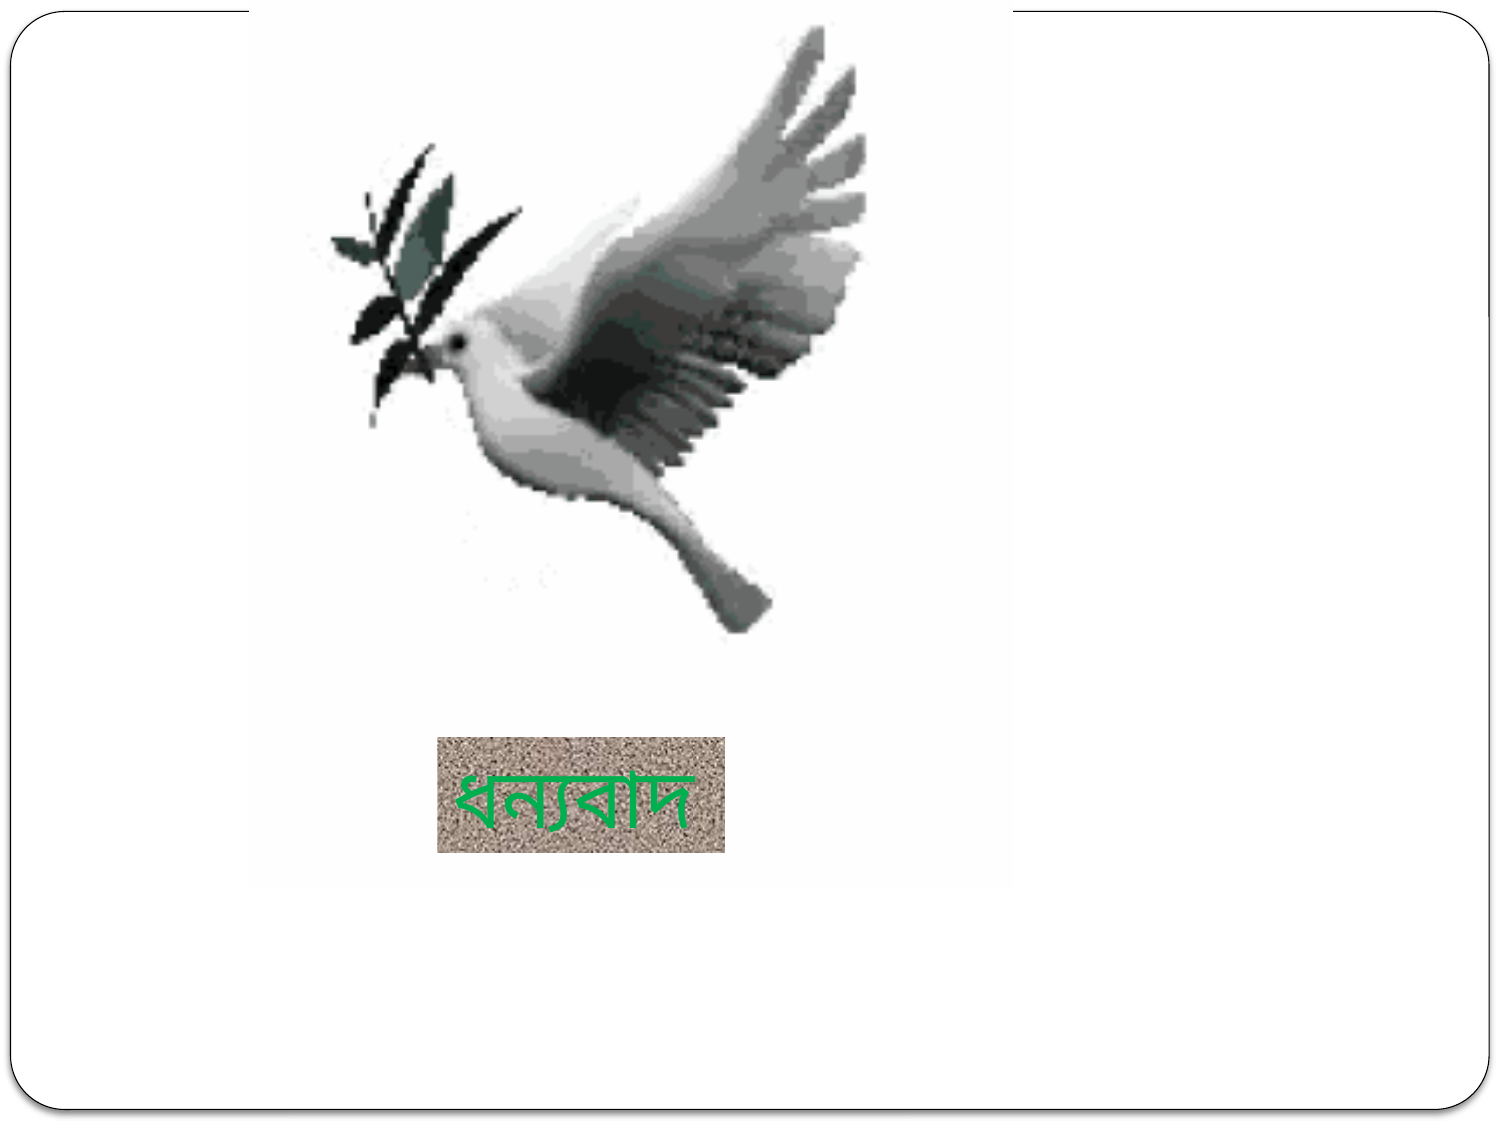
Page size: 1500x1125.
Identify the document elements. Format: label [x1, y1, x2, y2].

picture [249, 0, 1013, 888]
